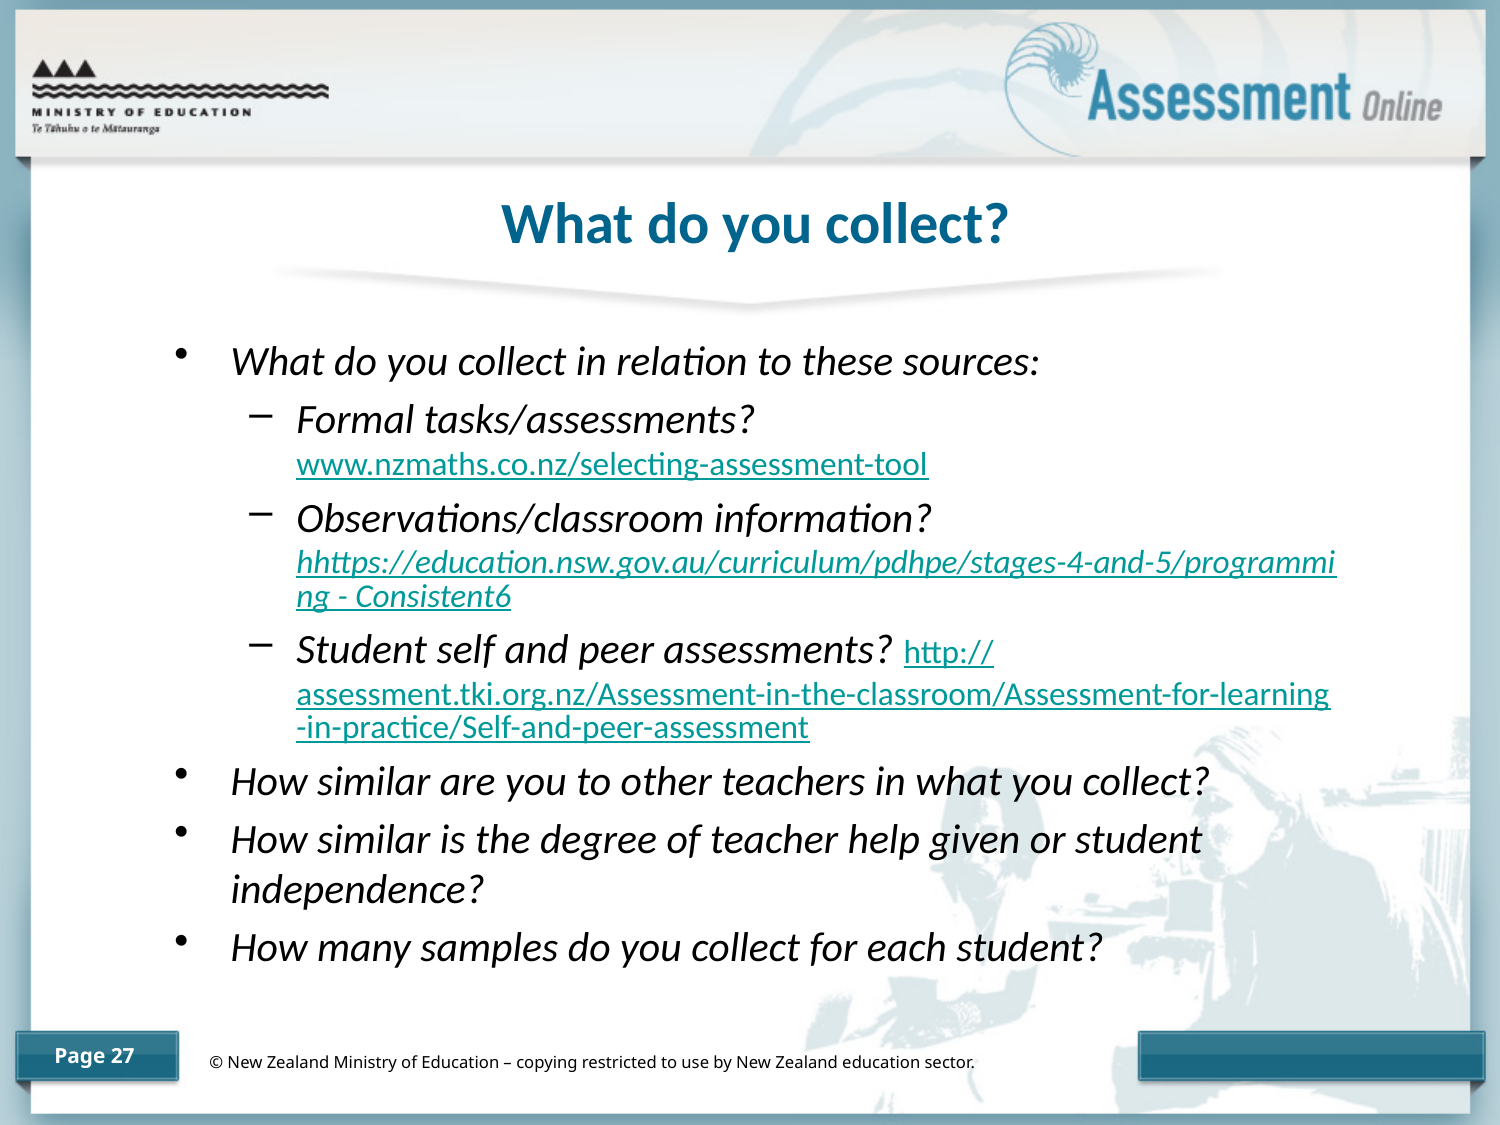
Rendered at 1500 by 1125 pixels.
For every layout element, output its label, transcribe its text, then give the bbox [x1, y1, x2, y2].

title What do you collect? [159, 172, 1353, 268]
list What do you collect in relation to these sources: Formal tasks/assessments? www.nzmaths.co.nz/selecting-assessment-tool Observations/classroom information? hhttps://education.nsw.gov.au/curriculum/pdhpe/stages-4-and-5/programming - Consistent6 Student self and peer assessments? http://assessment.tki.org.nz/Assessment-in-the-classroom/Assessment-for-learning-in-practice/Self-and-peer-assessment How similar are you to other teachers in what you collect? How similar is the degree of teacher help given or student independence? How many samples do you collect for each student? [159, 326, 1353, 988]
picture [0, 0, 1500, 1125]
